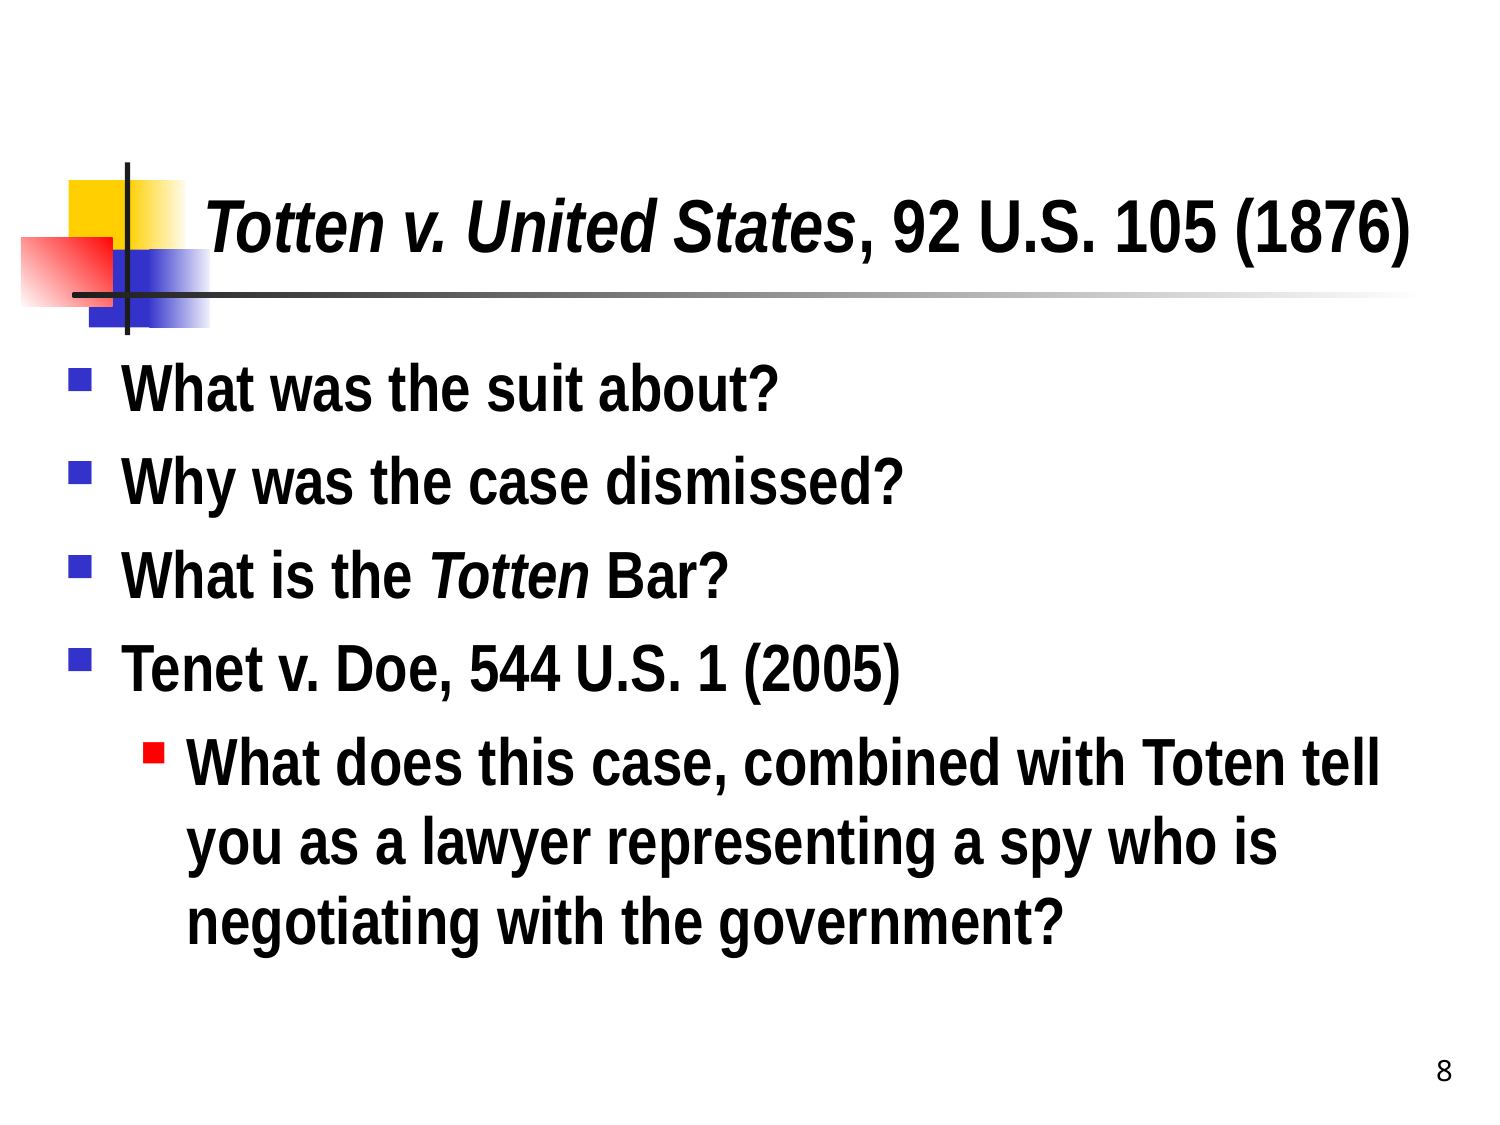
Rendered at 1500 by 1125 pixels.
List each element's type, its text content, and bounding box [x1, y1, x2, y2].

title Totten v. United States, 92 U.S. 105 (1876) [188, 35, 1468, 275]
slide_number 8 [1155, 1024, 1468, 1100]
list What was the suit about? Why was the case dismissed? What is the Totten Bar? Tenet v. Doe, 544 U.S. 1 (2005) What does this case, combined with Toten tell you as a lawyer representing a spy who is negotiating with the government? [50, 337, 1450, 1075]
